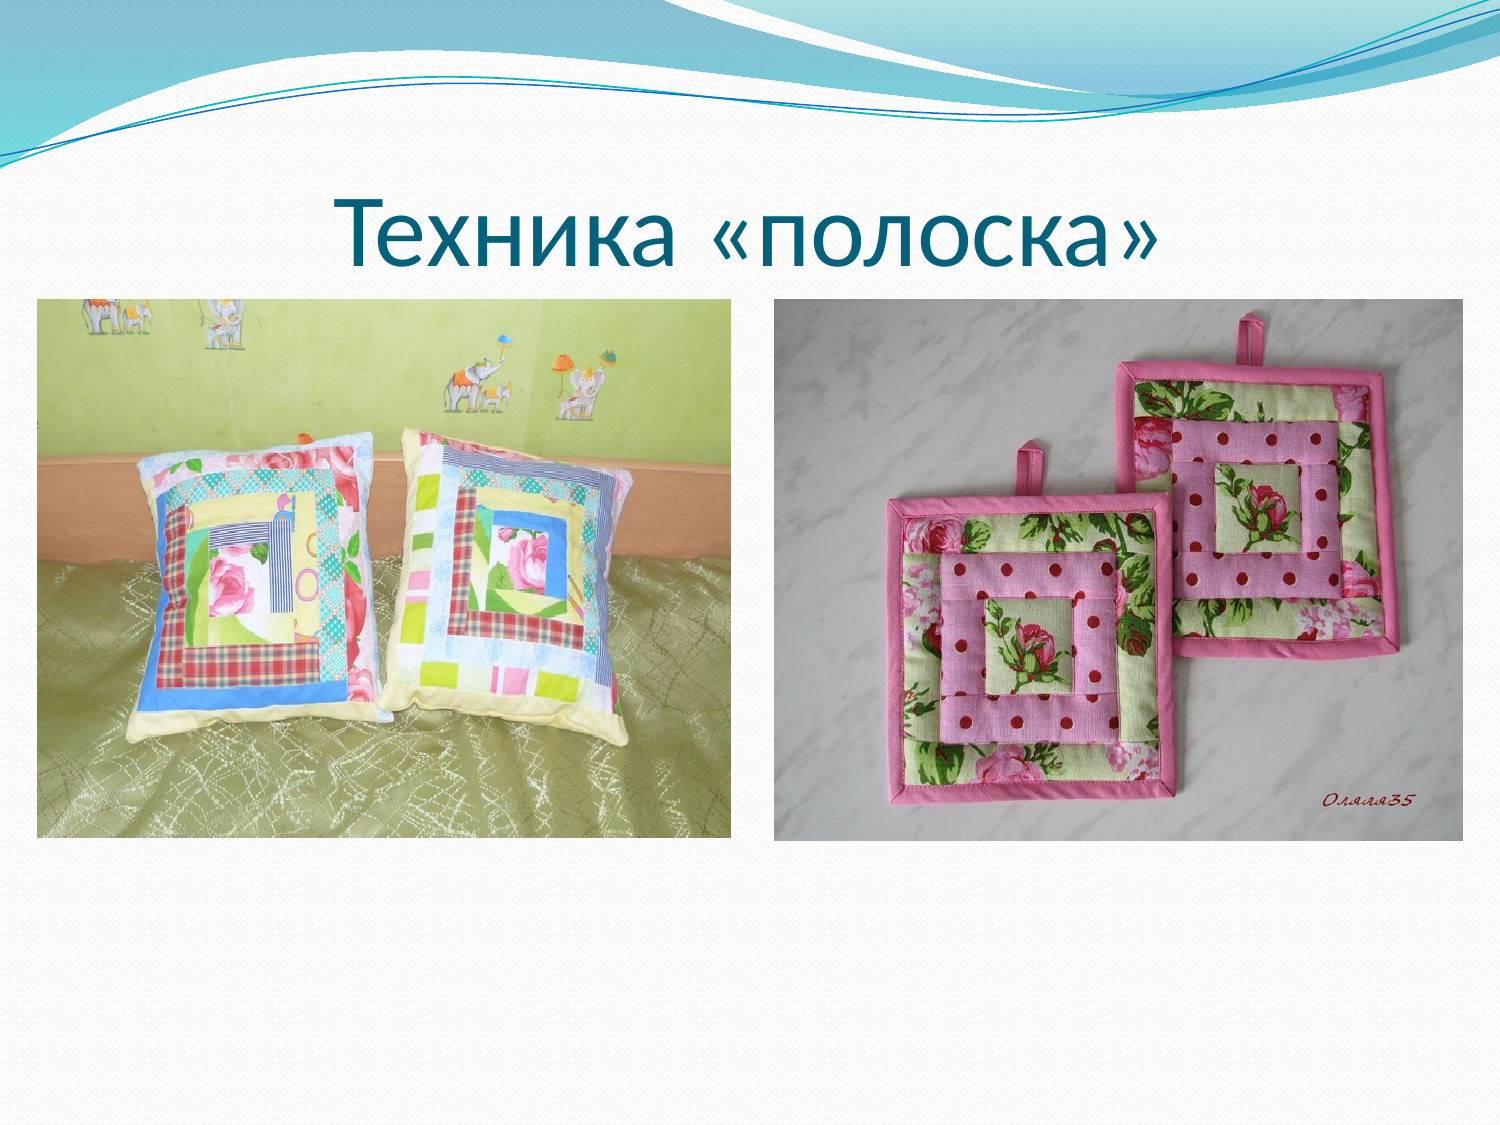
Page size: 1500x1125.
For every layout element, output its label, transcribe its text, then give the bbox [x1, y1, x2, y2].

title Техника «полоска» [75, 99, 1425, 288]
picture [774, 299, 1463, 841]
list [37, 299, 731, 838]
